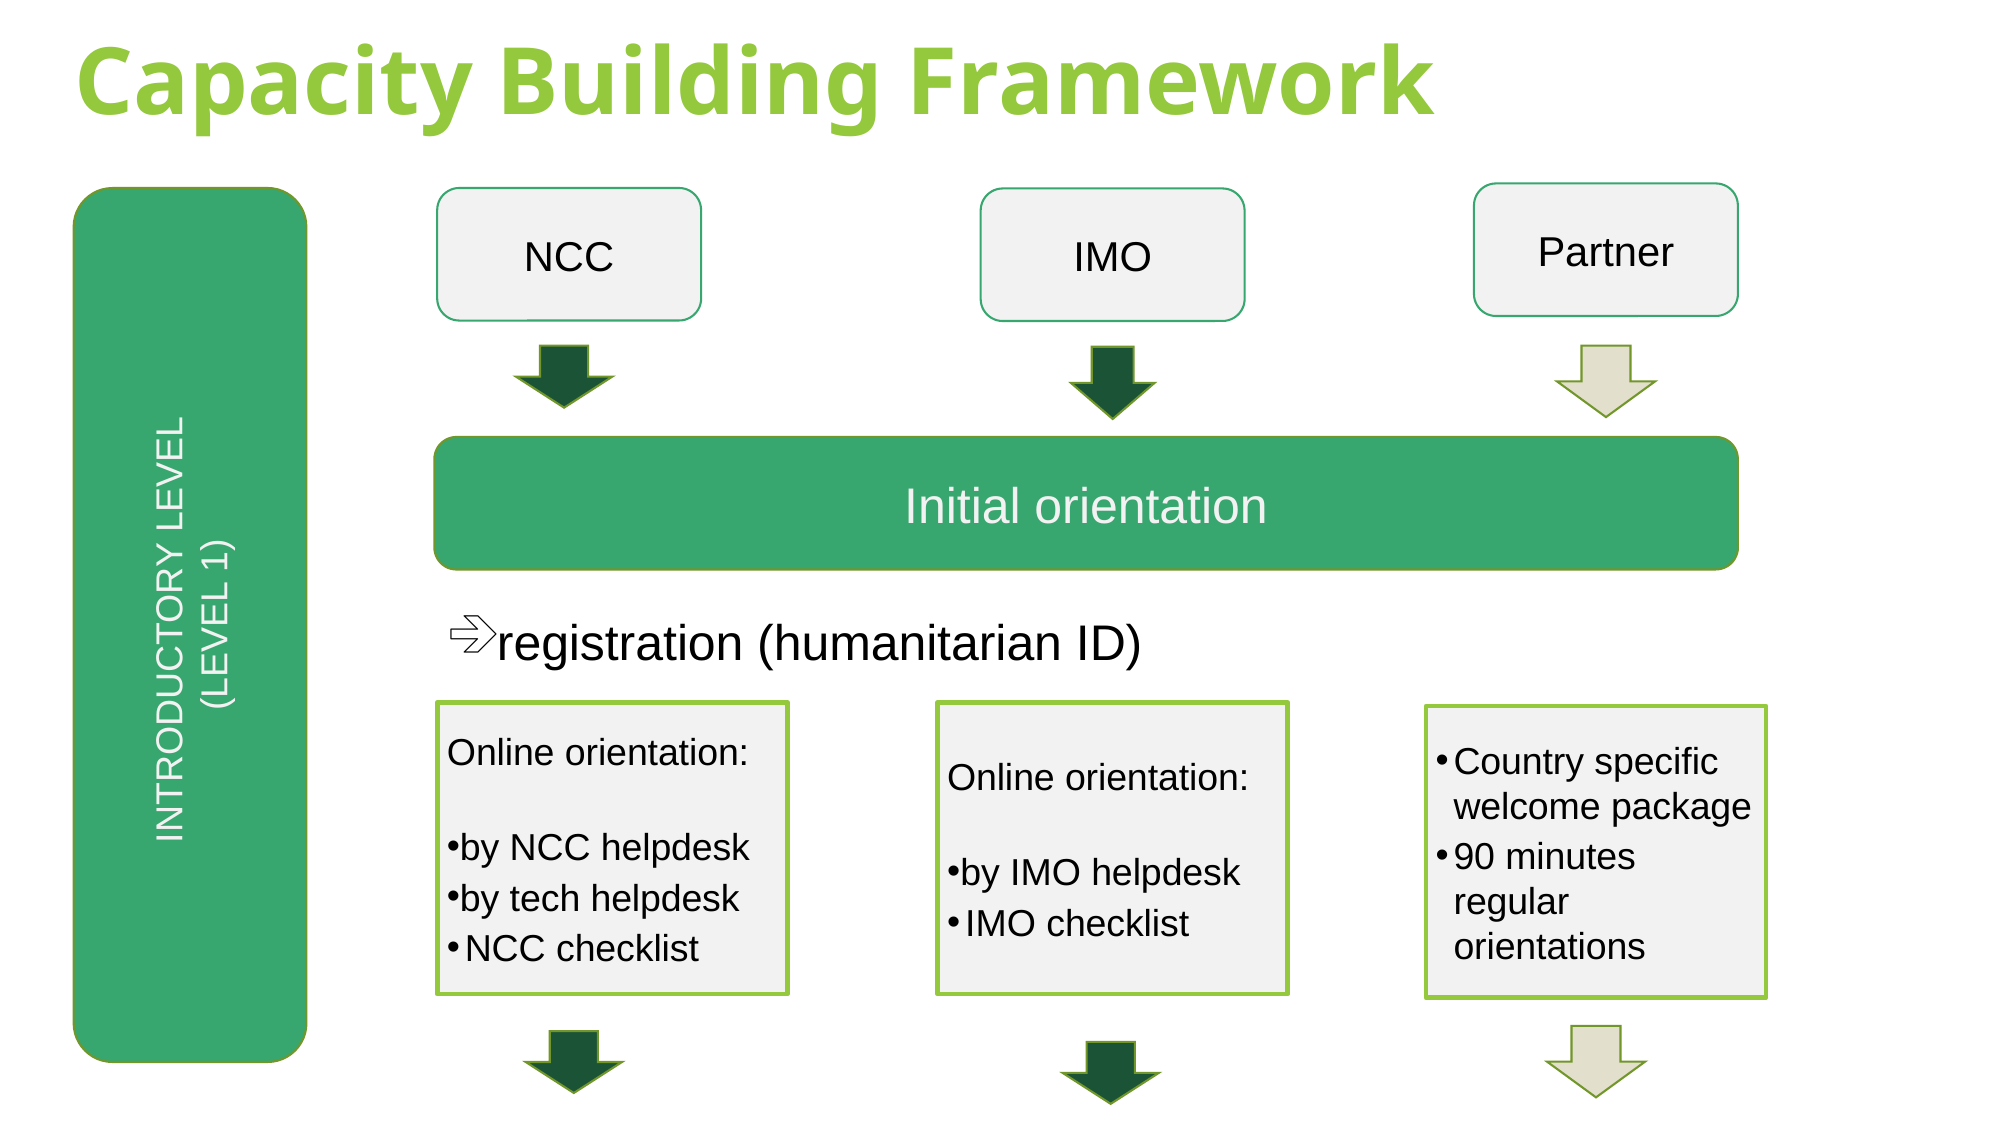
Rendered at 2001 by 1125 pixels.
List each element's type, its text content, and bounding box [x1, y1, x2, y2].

text_box Country specific welcome package 90 minutes regular orientations [1426, 706, 1766, 998]
text_box [1543, 1024, 1649, 1099]
text_box IMO [979, 187, 1246, 323]
text_box registration (humanitarian ID) [437, 624, 1420, 656]
text_box NCC [436, 186, 703, 322]
text_box [1068, 345, 1158, 421]
text_box Capacity Building Framework [59, 26, 1785, 143]
text_box INTRODUCTORY LEVEL (LEVEL 1) [72, 186, 308, 1064]
text_box [522, 1030, 626, 1095]
text_box Initial orientation [433, 435, 1739, 571]
text_box Online orientation: by NCC helpdesk by tech helpdesk NCC checklist [437, 702, 788, 995]
text_box Online orientation: by IMO helpdesk IMO checklist [937, 702, 1288, 995]
text_box [1553, 344, 1659, 419]
text_box Partner [1472, 182, 1739, 318]
text_box [1059, 1040, 1163, 1106]
text_box [512, 344, 616, 409]
